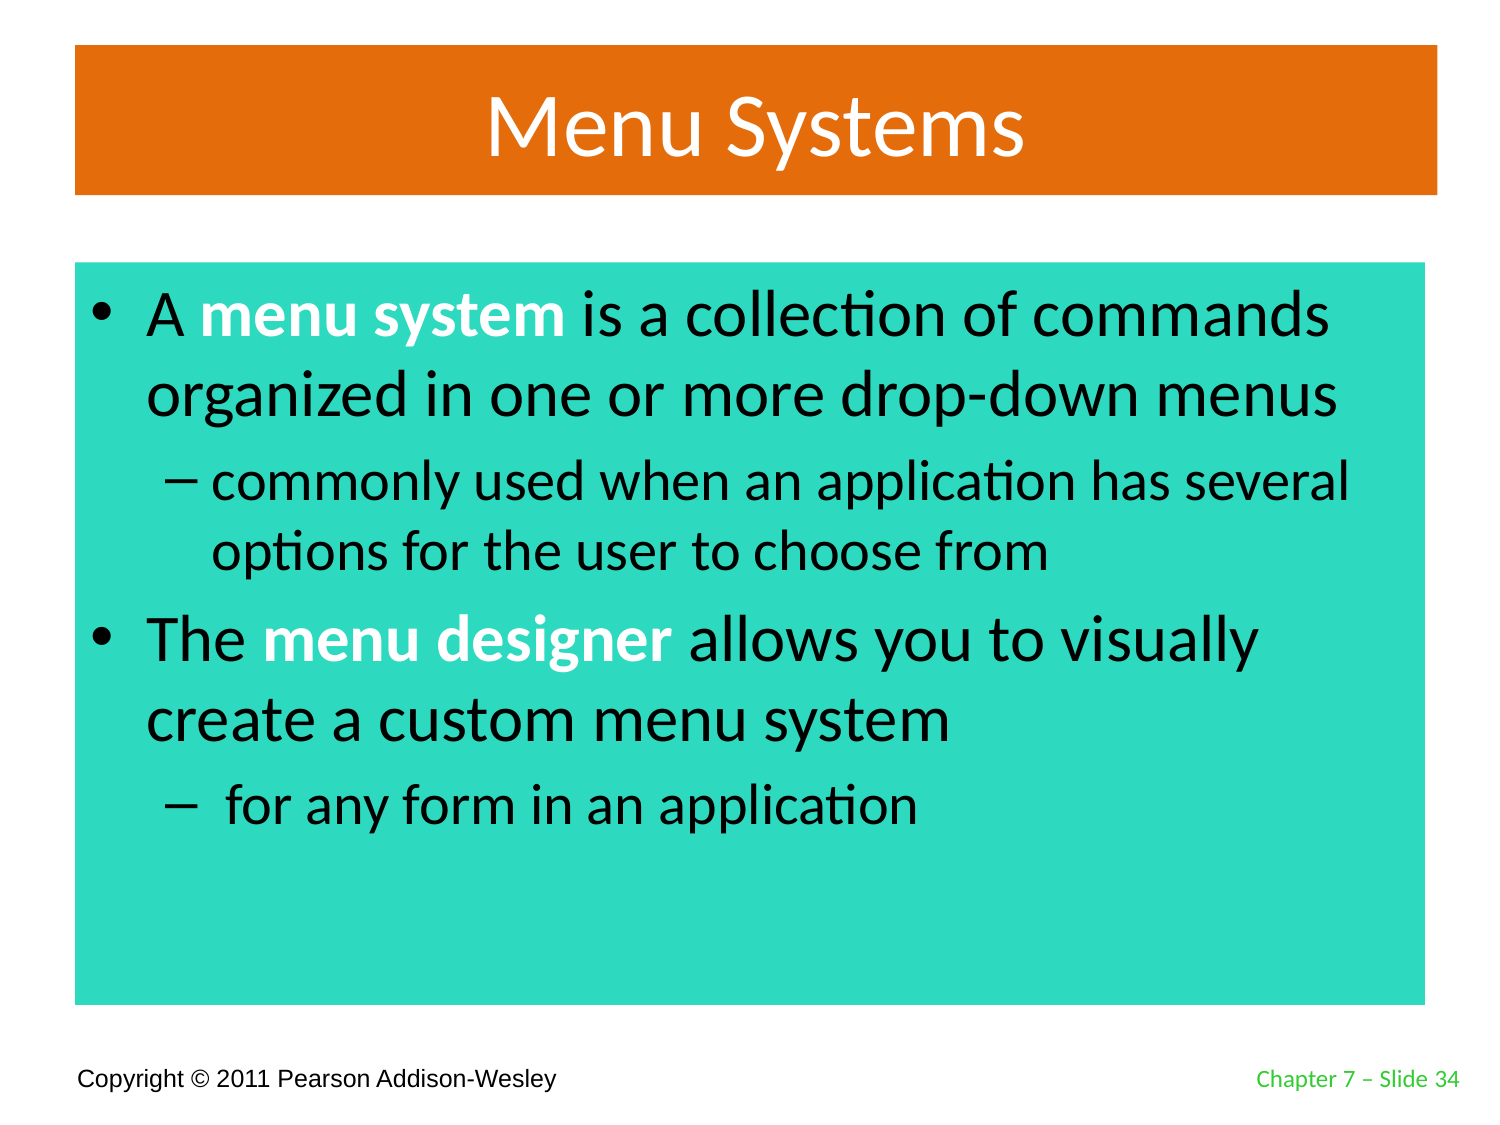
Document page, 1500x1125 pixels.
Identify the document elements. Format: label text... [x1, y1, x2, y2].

list A menu system is a collection of commands organized in one or more drop-down menus commonly used when an application has several options for the user to choose from The menu designer allows you to visually create a custom menu system for any form in an application [75, 262, 1425, 1005]
title Menu Systems [75, 45, 1438, 196]
slide_number Chapter 7 – Slide 34 [1162, 1024, 1476, 1101]
